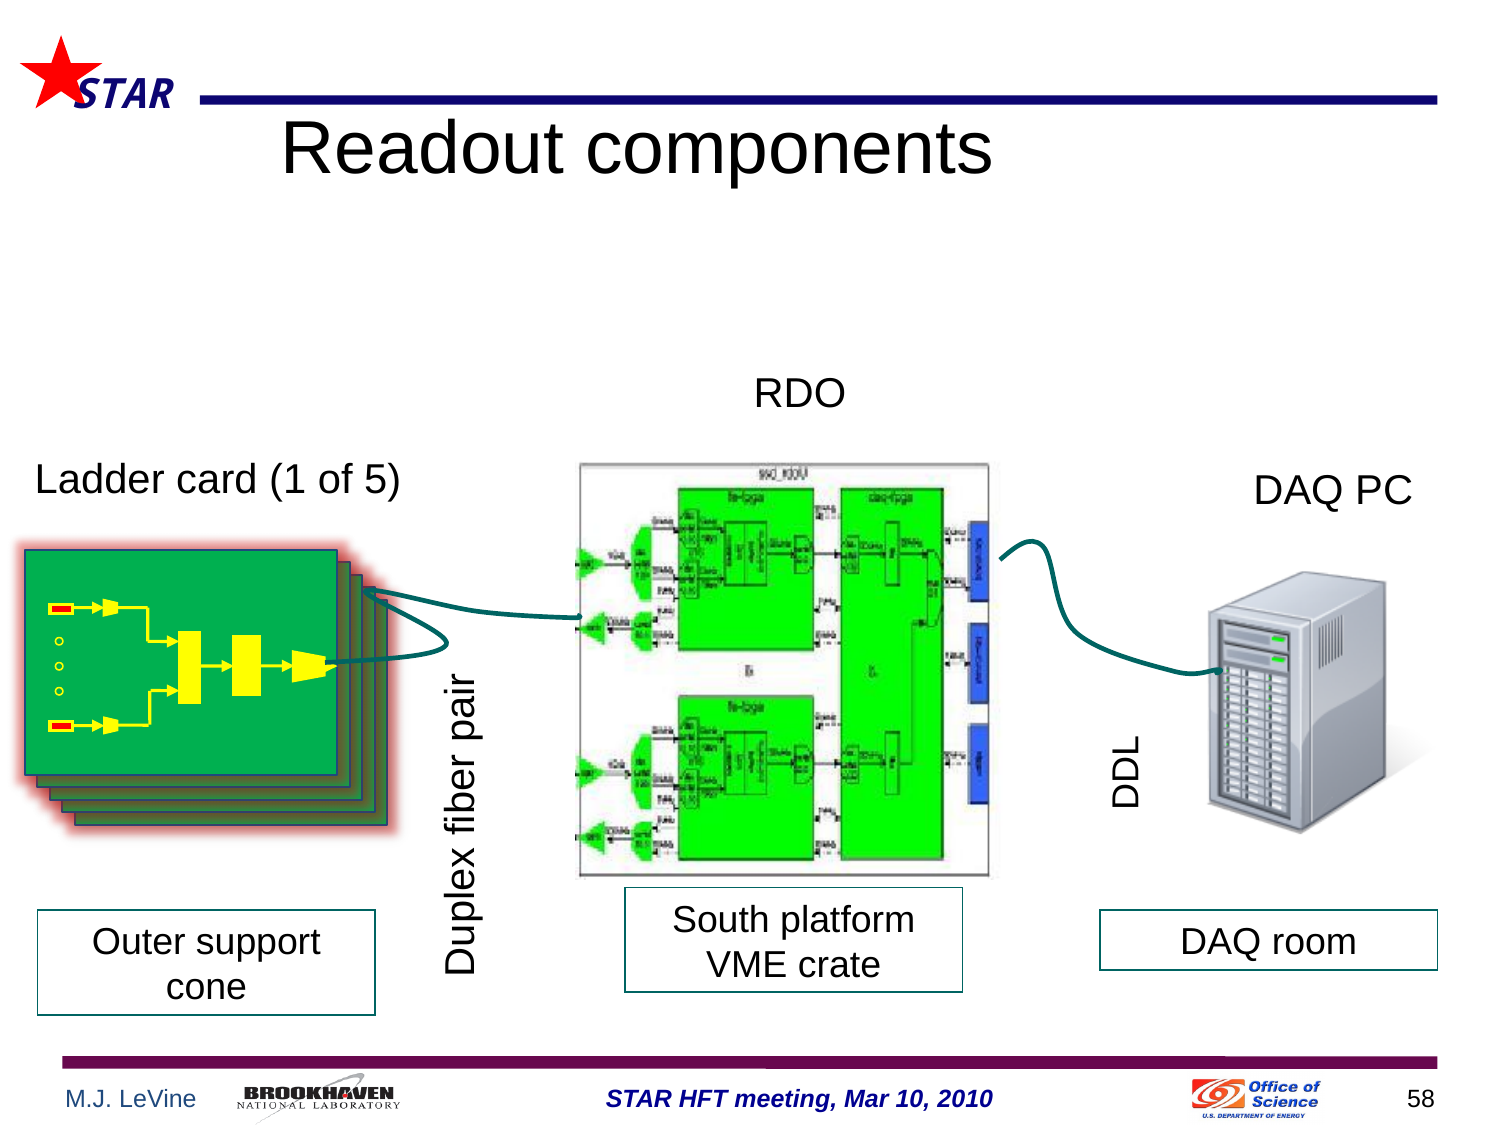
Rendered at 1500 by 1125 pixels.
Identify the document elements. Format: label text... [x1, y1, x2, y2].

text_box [55, 637, 64, 696]
text_box DDL [1080, 712, 1156, 826]
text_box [0, 549, 388, 826]
picture [1187, 1071, 1325, 1125]
text_box Outer support cone [37, 910, 375, 1015]
text_box [1016, 541, 1169, 670]
text_box DAQ PC [1238, 455, 1428, 520]
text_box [49, 599, 338, 734]
text_box RDO [738, 349, 876, 425]
picture [1174, 562, 1457, 844]
text_box Duplex fiber pair [425, 637, 490, 992]
picture [574, 449, 1013, 880]
text_box [391, 593, 569, 659]
text_box South platform VME crate [624, 889, 963, 993]
text_box Ladder card (1 of 5) [19, 436, 431, 512]
title Readout components [0, 62, 1275, 225]
text_box DAQ room [1100, 910, 1438, 970]
picture [237, 1070, 400, 1125]
